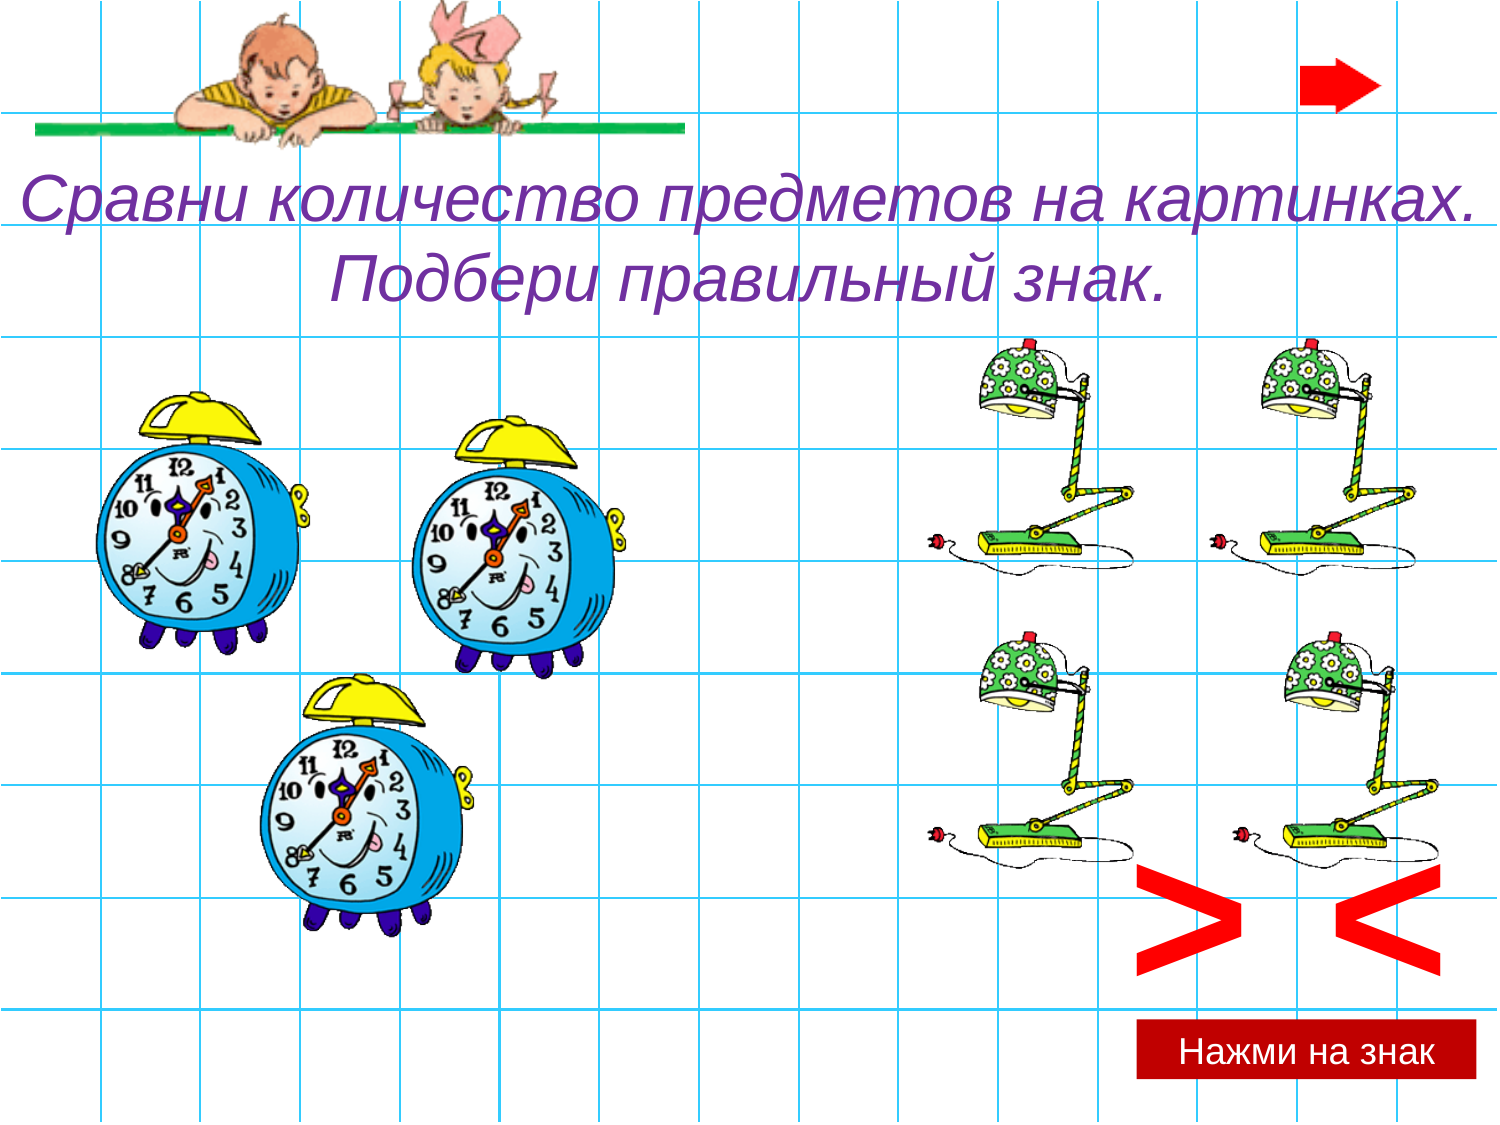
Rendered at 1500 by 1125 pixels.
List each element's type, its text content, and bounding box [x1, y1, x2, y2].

picture [1300, 58, 1393, 114]
text_box Сравни количество предметов на картинках. Подбери правильный знак. [0, 140, 1500, 329]
text_box < [1312, 883, 1448, 1019]
picture [34, 0, 685, 157]
picture [1230, 620, 1457, 876]
text_box Нажми на знак [1136, 1019, 1477, 1080]
picture [925, 327, 1153, 584]
text_box > [1114, 773, 1266, 1039]
picture [81, 374, 645, 950]
picture [1206, 327, 1434, 584]
picture [925, 620, 1153, 876]
